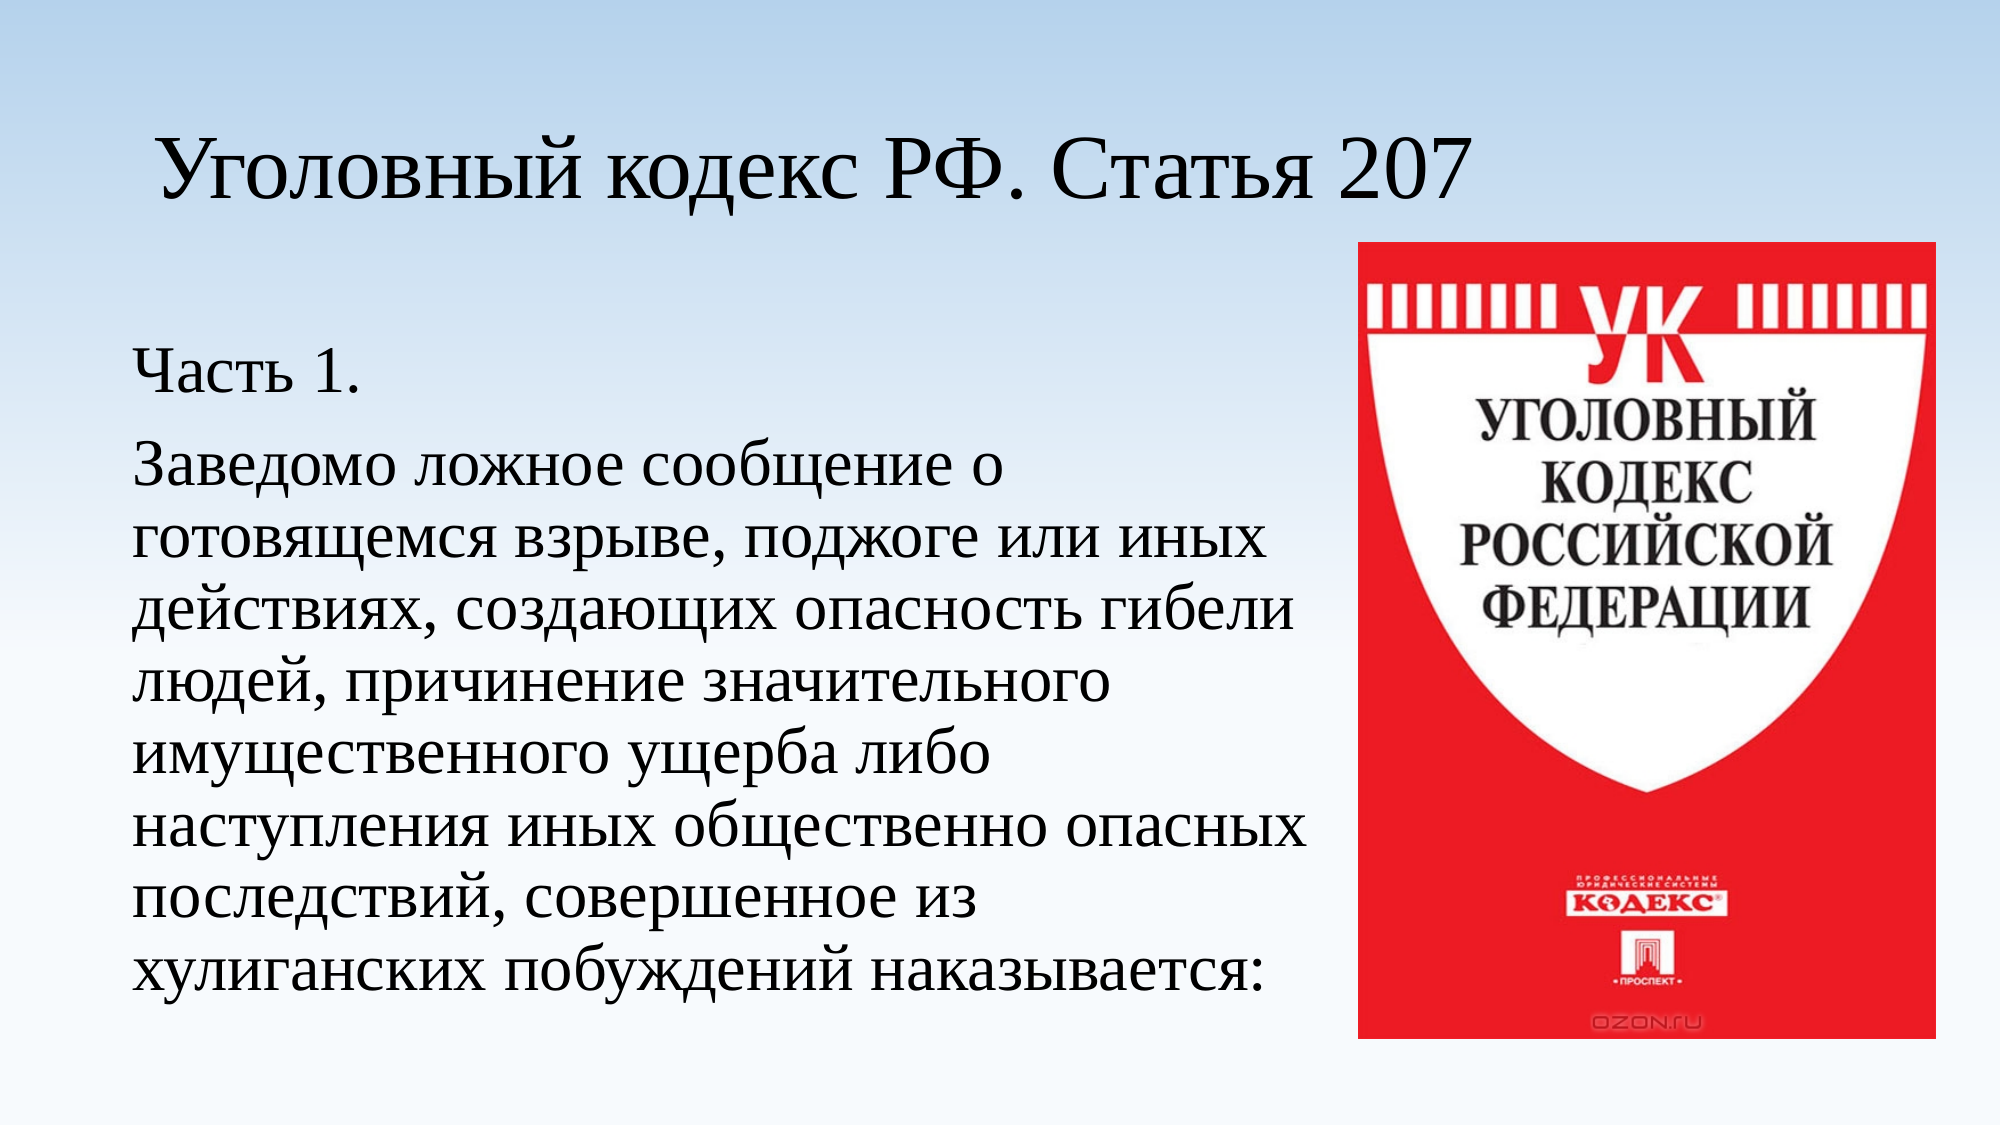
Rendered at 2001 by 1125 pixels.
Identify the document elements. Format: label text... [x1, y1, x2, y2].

title Уголовный кодекс РФ. Статья 207 [137, 59, 1863, 278]
picture [1358, 242, 1936, 1039]
list Часть 1. Заведомо ложное сообщение о готовящемся взрыве, поджоге или иных действиях, создающих опасность гибели людей, причинение значительного имущественного ущерба либо наступления иных общественно опасных последствий, совершенное из хулиганских побуждений наказывается: [117, 226, 1340, 1086]
